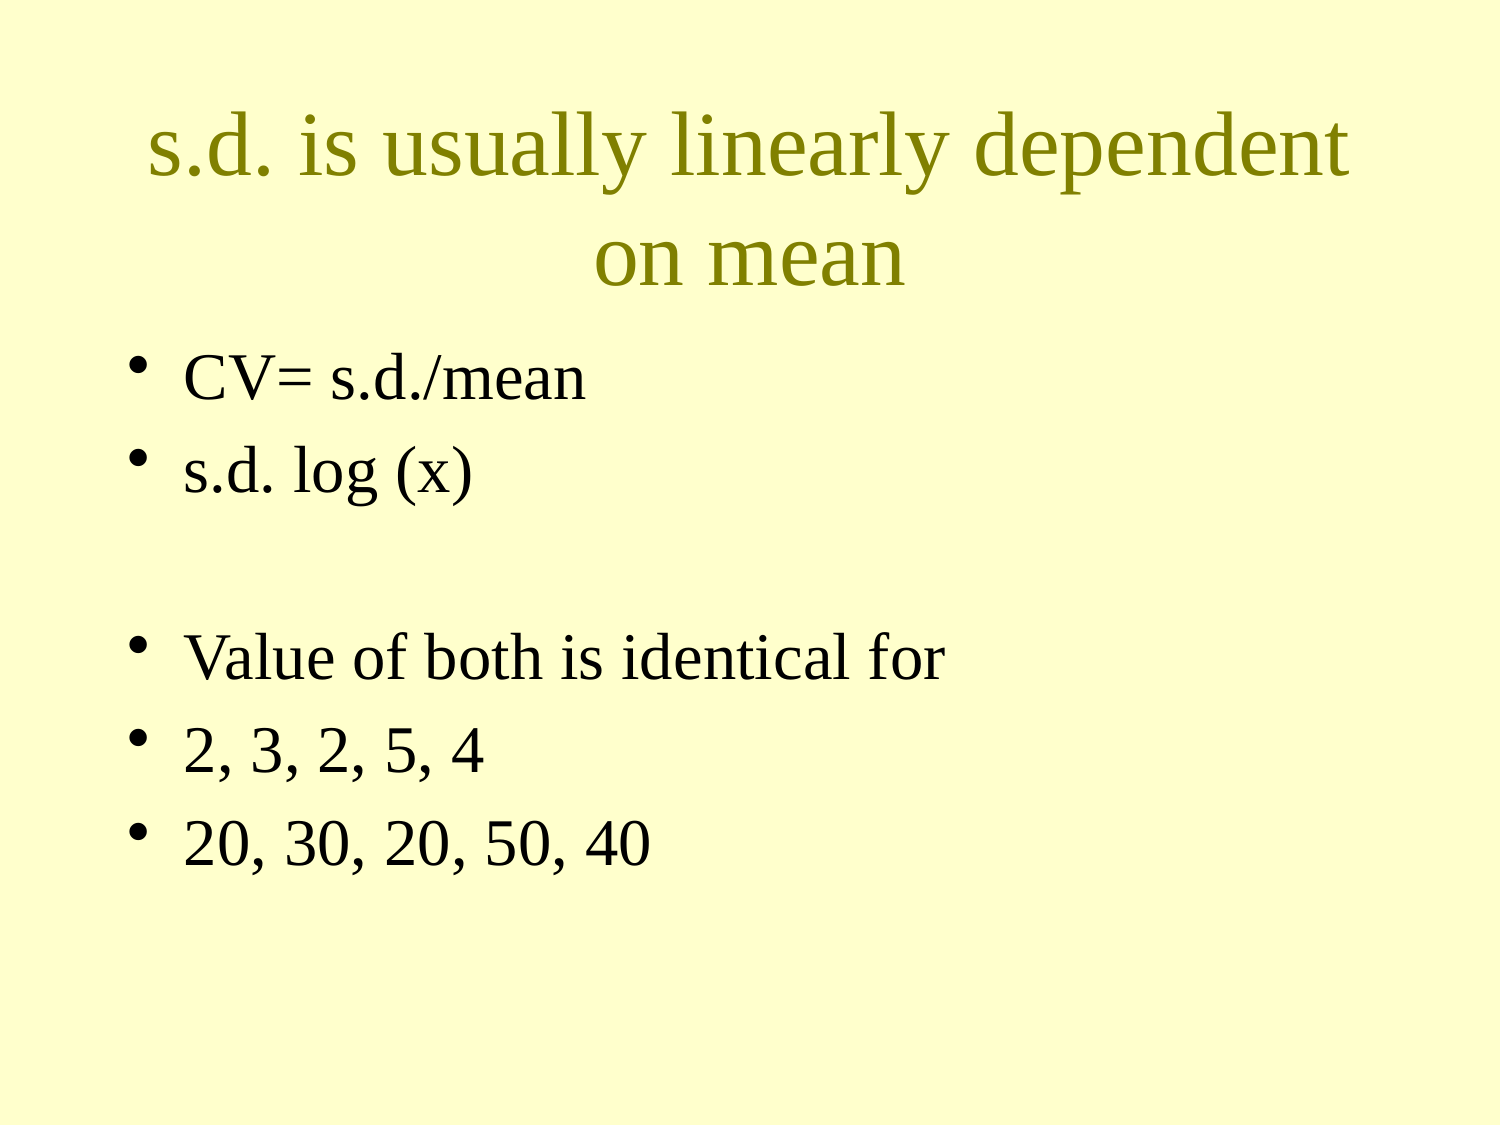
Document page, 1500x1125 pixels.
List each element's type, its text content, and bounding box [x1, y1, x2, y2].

title s.d. is usually linearly dependent on mean [112, 99, 1388, 288]
list CV= s.d./mean s.d. log (x) Value of both is identical for 2, 3, 2, 5, 4 20, 30, 20, 50, 40 [112, 324, 1388, 1000]
